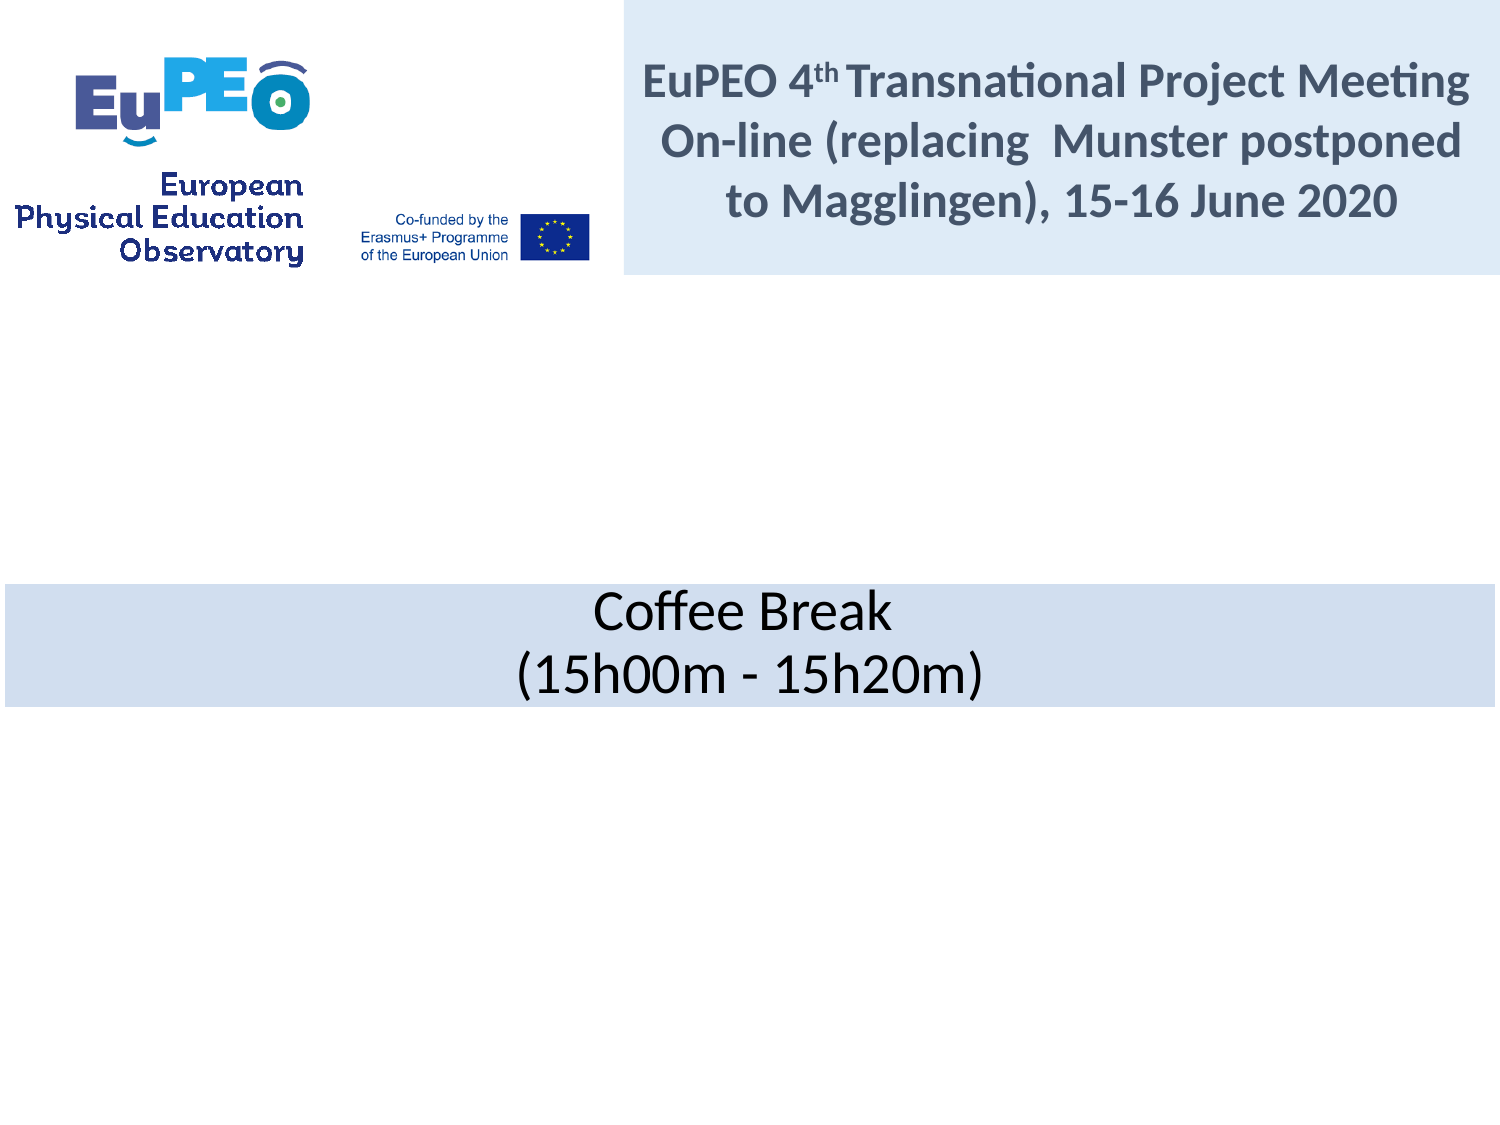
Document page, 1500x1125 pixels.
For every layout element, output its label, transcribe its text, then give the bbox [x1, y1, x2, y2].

text_box EuPEO 4th Transnational Project Meeting On-line (replacing Munster postponed to Magglingen), 15-16 June 2020 [623, 0, 1500, 276]
table_header Coffee Break (15h00m - 15h20m) [5, 584, 1495, 707]
picture [8, 46, 315, 273]
picture [347, 200, 601, 273]
